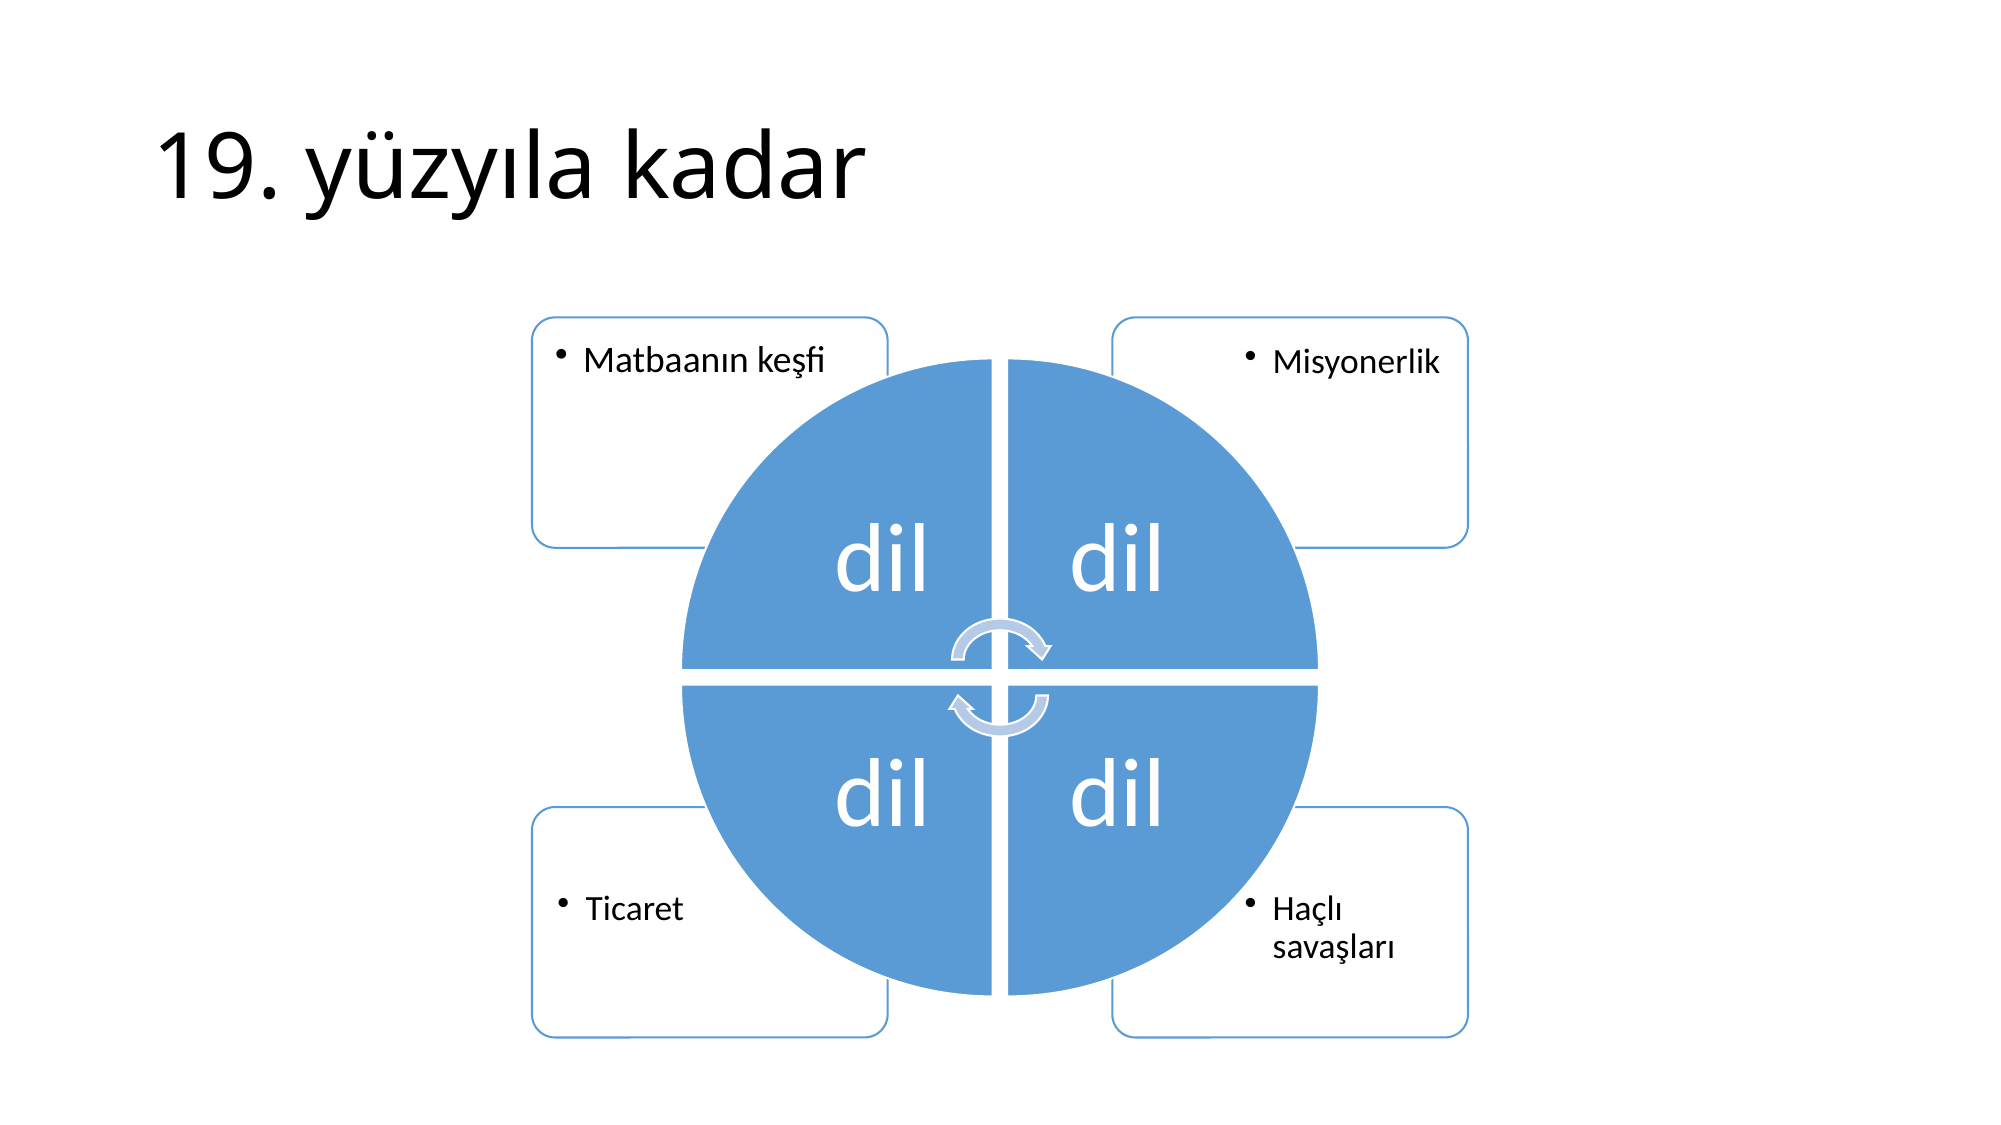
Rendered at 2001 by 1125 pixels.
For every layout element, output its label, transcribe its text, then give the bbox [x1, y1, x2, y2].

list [324, 317, 1675, 1038]
title 19. yüzyıla kadar [137, 59, 1863, 278]
